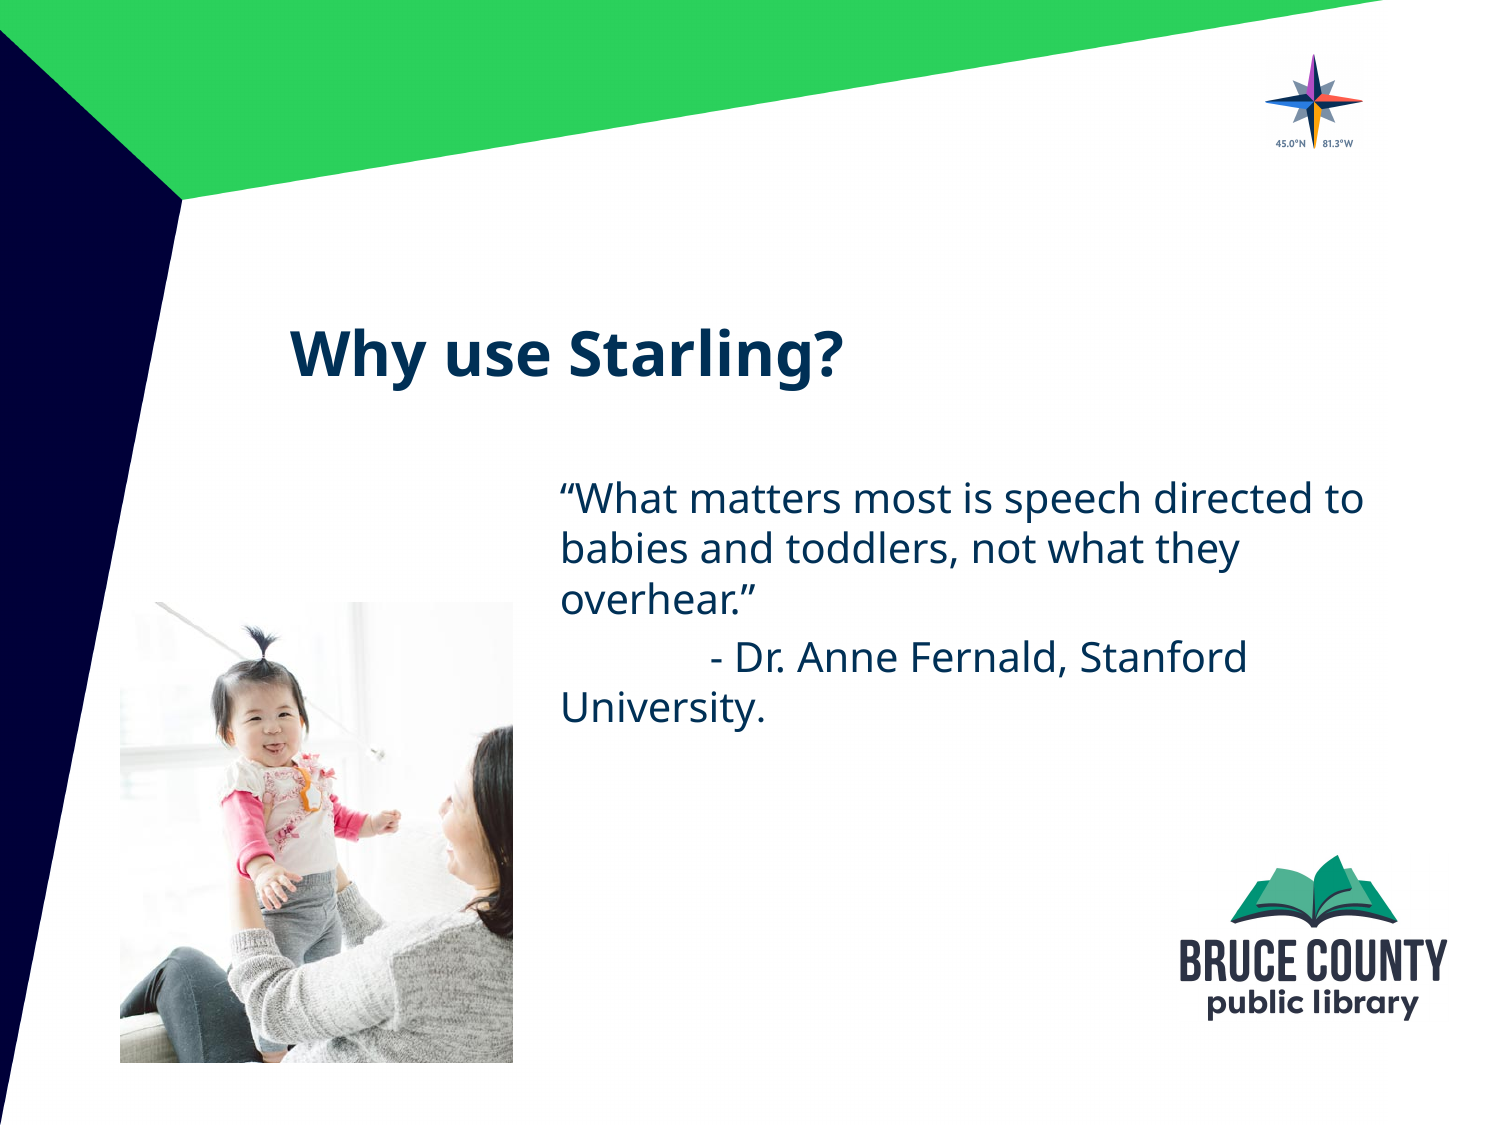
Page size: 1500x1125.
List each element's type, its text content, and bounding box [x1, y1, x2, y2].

title Why use Starling? [275, 306, 1299, 466]
picture [0, 0, 1449, 1125]
list “What matters most is speech directed to babies and toddlers, not what they overhear.” - Dr. Anne Fernald, Stanford University. [544, 464, 1383, 786]
